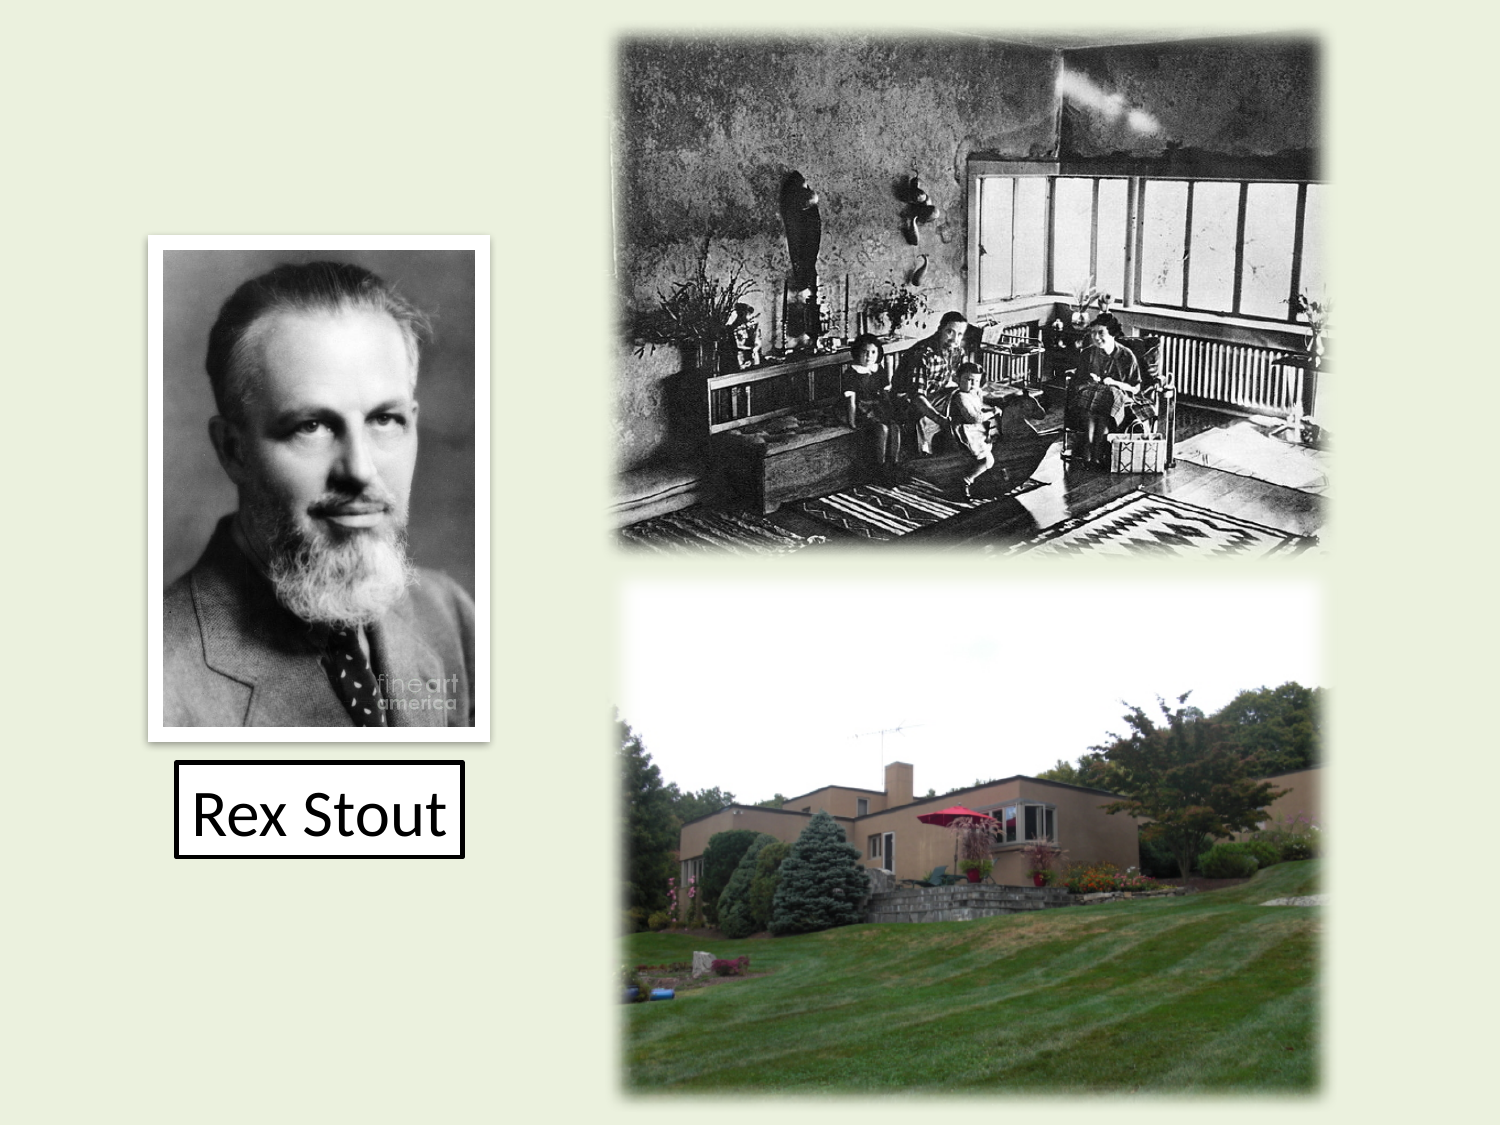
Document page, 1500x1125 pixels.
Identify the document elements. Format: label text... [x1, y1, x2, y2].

picture [599, 19, 1338, 1113]
text_box Rex Stout [174, 760, 465, 859]
picture [162, 249, 476, 728]
